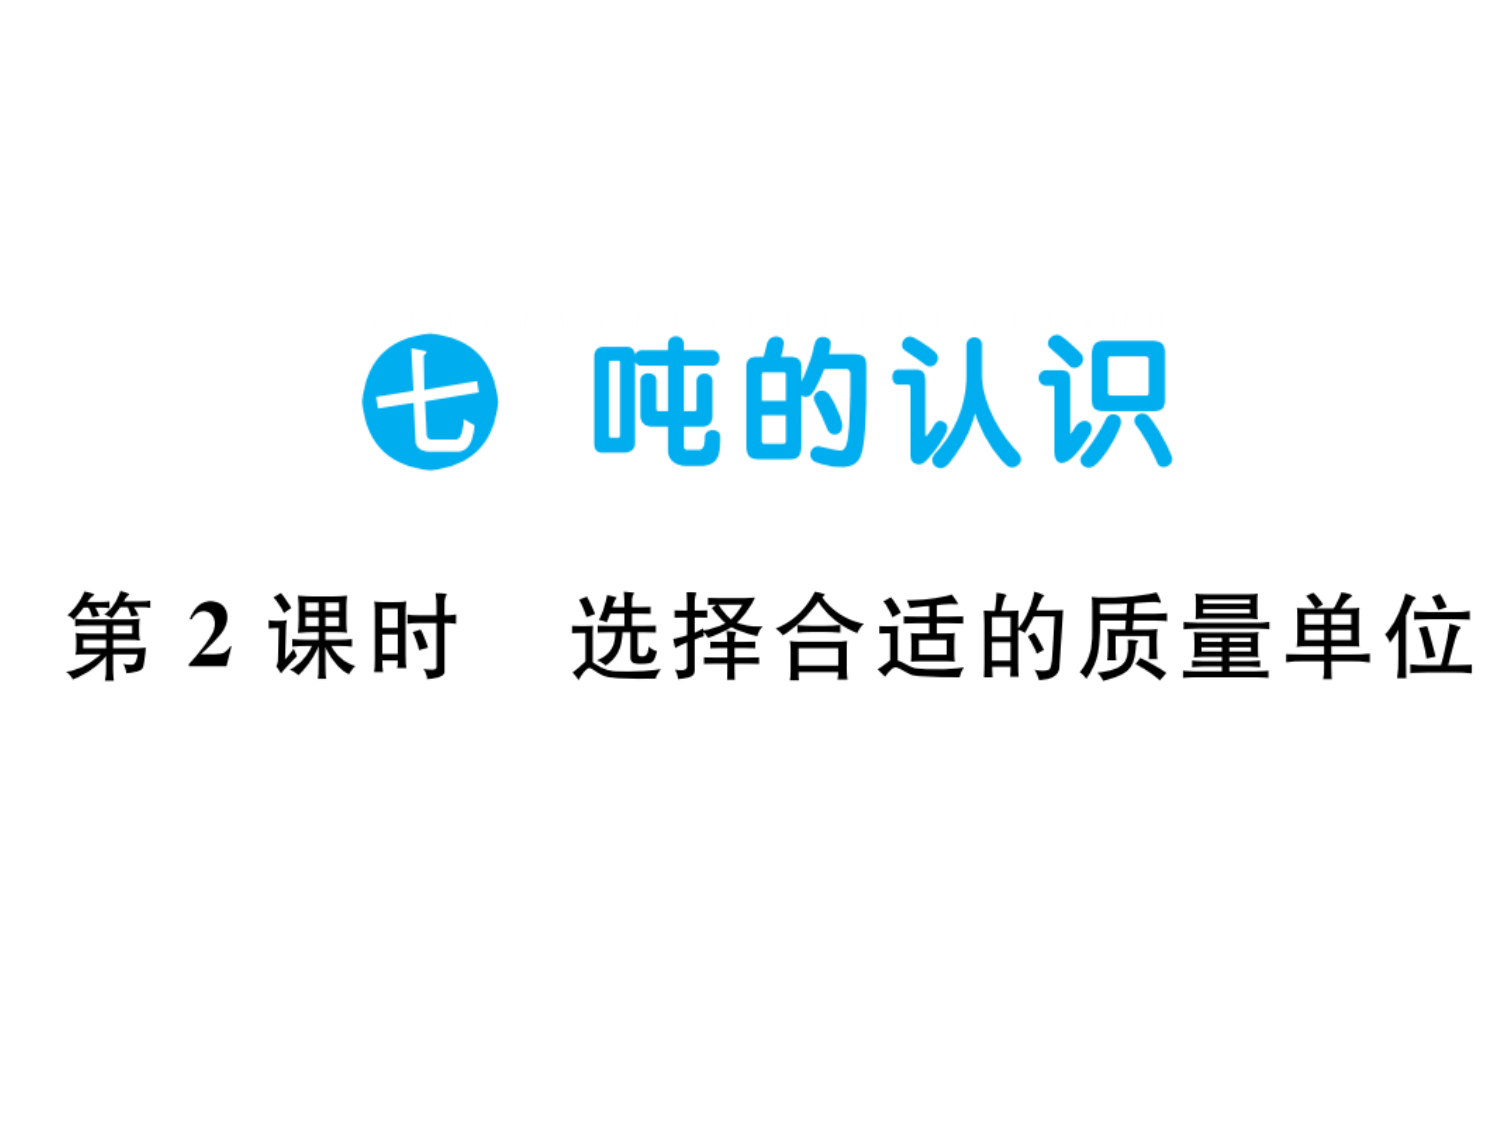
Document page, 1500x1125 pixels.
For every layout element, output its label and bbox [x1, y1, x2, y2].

picture [348, 314, 1186, 476]
picture [49, 574, 1486, 686]
